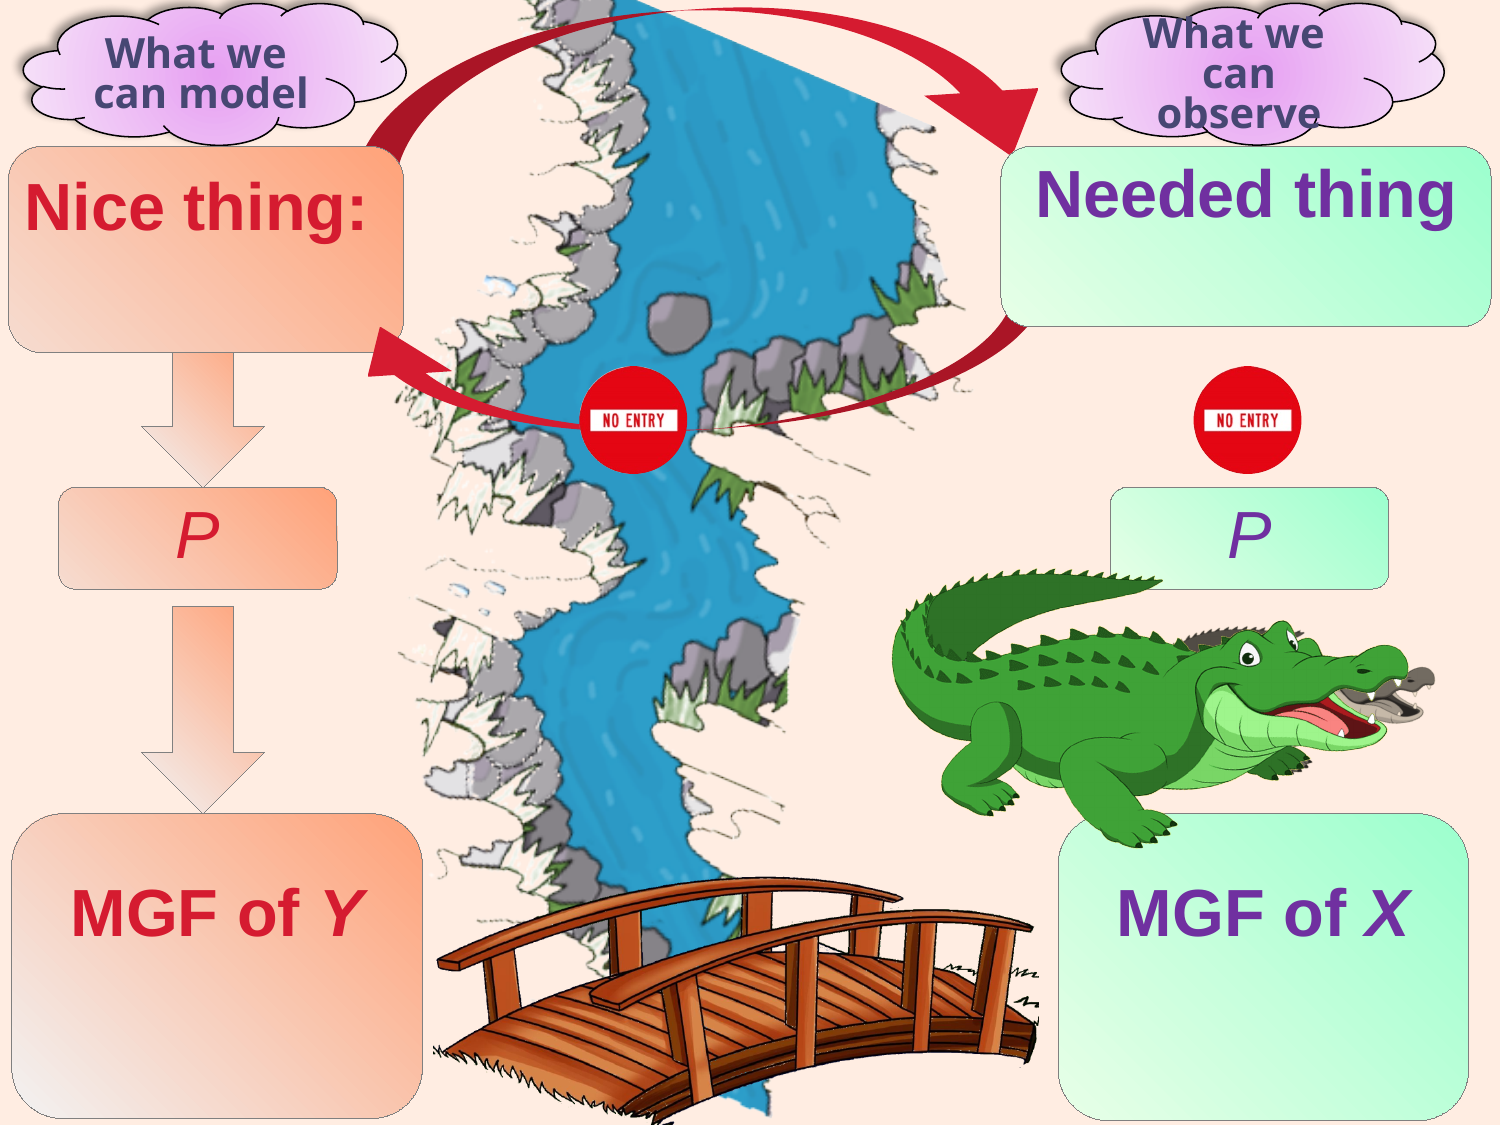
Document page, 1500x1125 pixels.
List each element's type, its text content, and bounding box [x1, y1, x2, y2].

text_box [141, 353, 249, 488]
text_box [994, 82, 1039, 155]
text_box What we can observe [1061, 3, 1445, 146]
text_box What we can model [23, 3, 394, 146]
text_box [172, 606, 191, 650]
text_box [530, 2, 913, 35]
picture [103, 0, 1459, 1125]
picture [1193, 365, 1302, 475]
